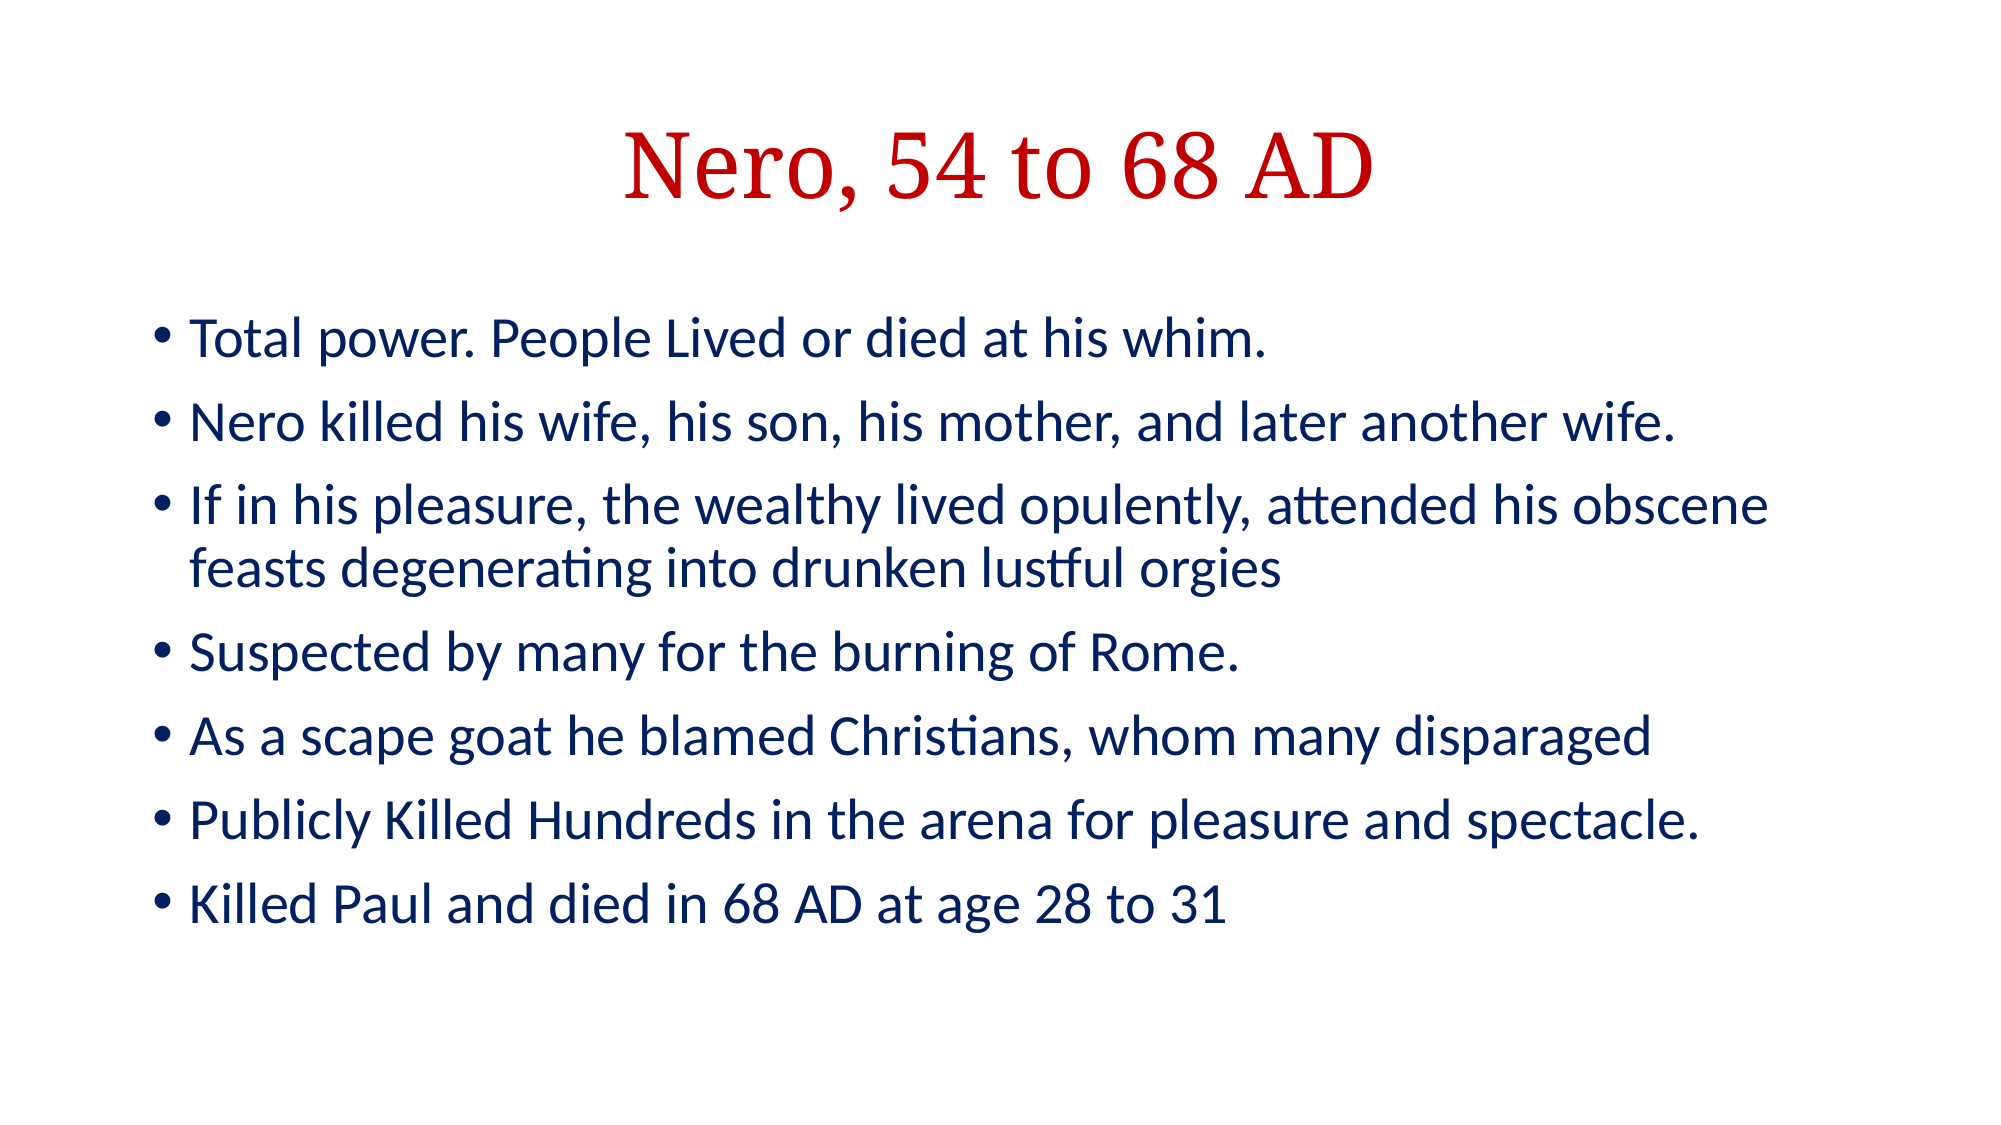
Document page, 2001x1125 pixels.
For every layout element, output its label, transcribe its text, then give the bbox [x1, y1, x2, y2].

list Total power. People Lived or died at his whim. Nero killed his wife, his son, his mother, and later another wife. If in his pleasure, the wealthy lived opulently, attended his obscene feasts degenerating into drunken lustful orgies Suspected by many for the burning of Rome. As a scape goat he blamed Christians, whom many disparaged Publicly Killed Hundreds in the arena for pleasure and spectacle. Killed Paul and died in 68 AD at age 28 to 31 [137, 299, 1863, 1014]
title Nero, 54 to 68 AD [137, 109, 1863, 229]
